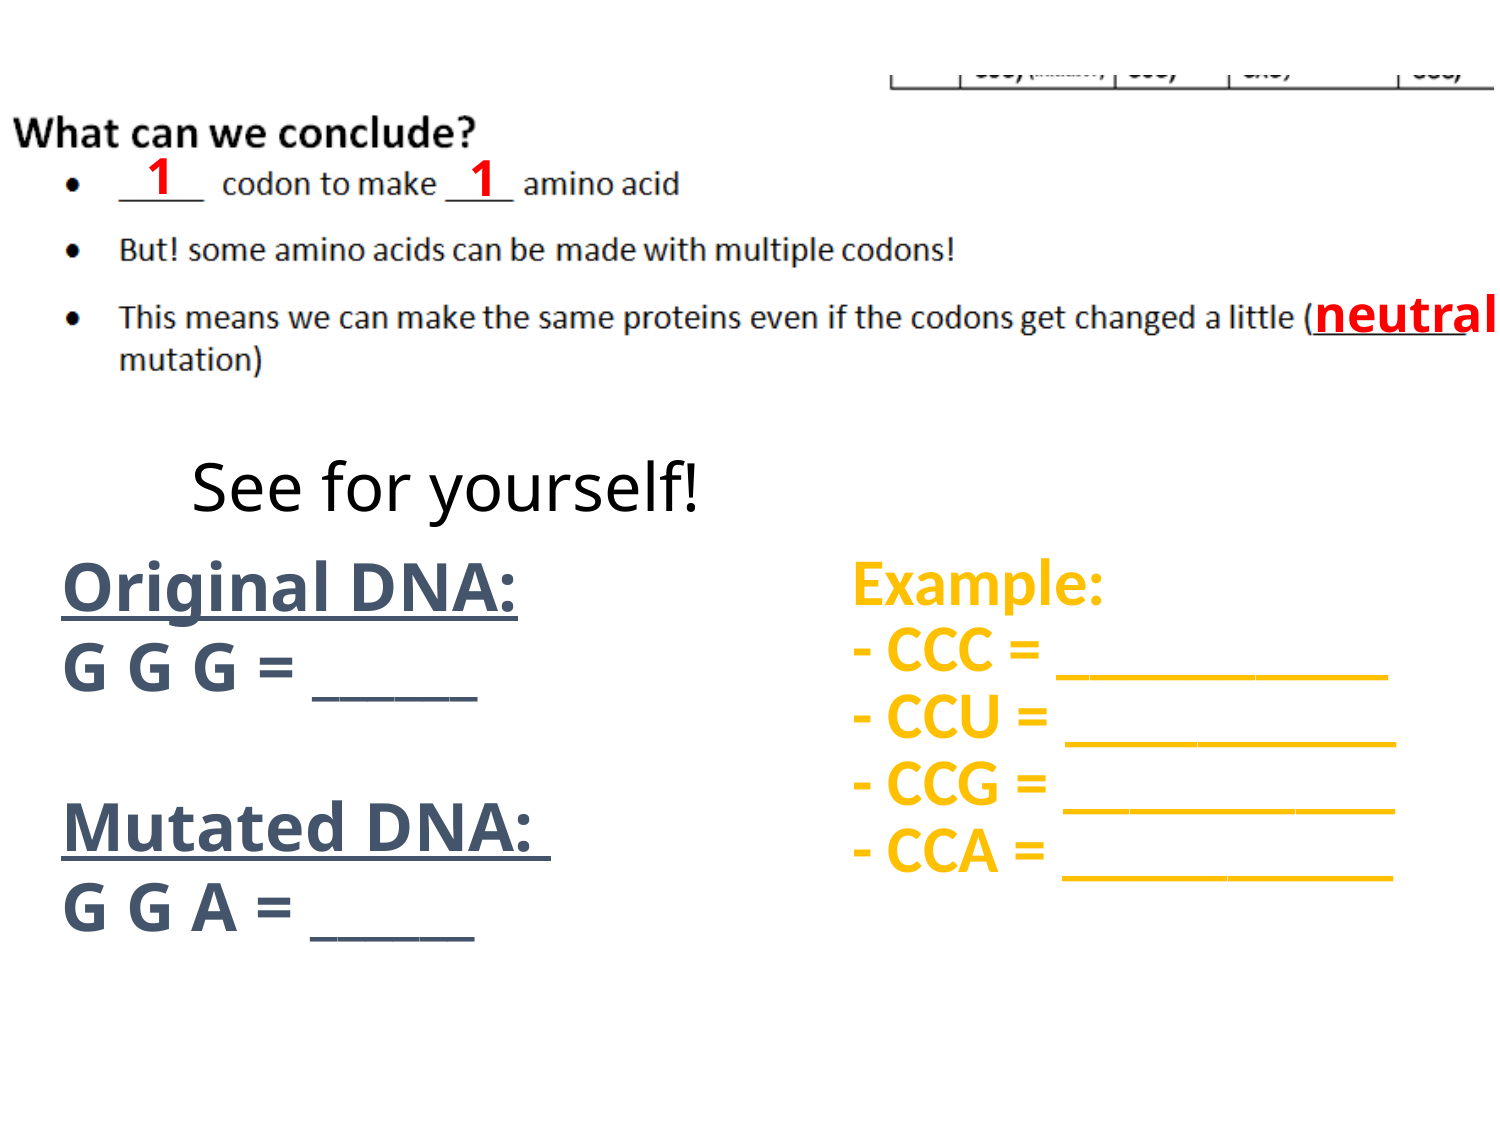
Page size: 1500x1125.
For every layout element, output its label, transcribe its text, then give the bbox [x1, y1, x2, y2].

picture [0, 74, 1495, 411]
text_box Original DNA: G G G = ______ Mutated DNA: G G A = ______ [46, 537, 754, 952]
text_box See for yourself! [176, 437, 716, 533]
table_header Example: - CCC = __________ - CCU = __________ - CCG = __________ - CCA = __________ [838, 458, 1500, 986]
text_box neutral [1495, 274, 1500, 350]
